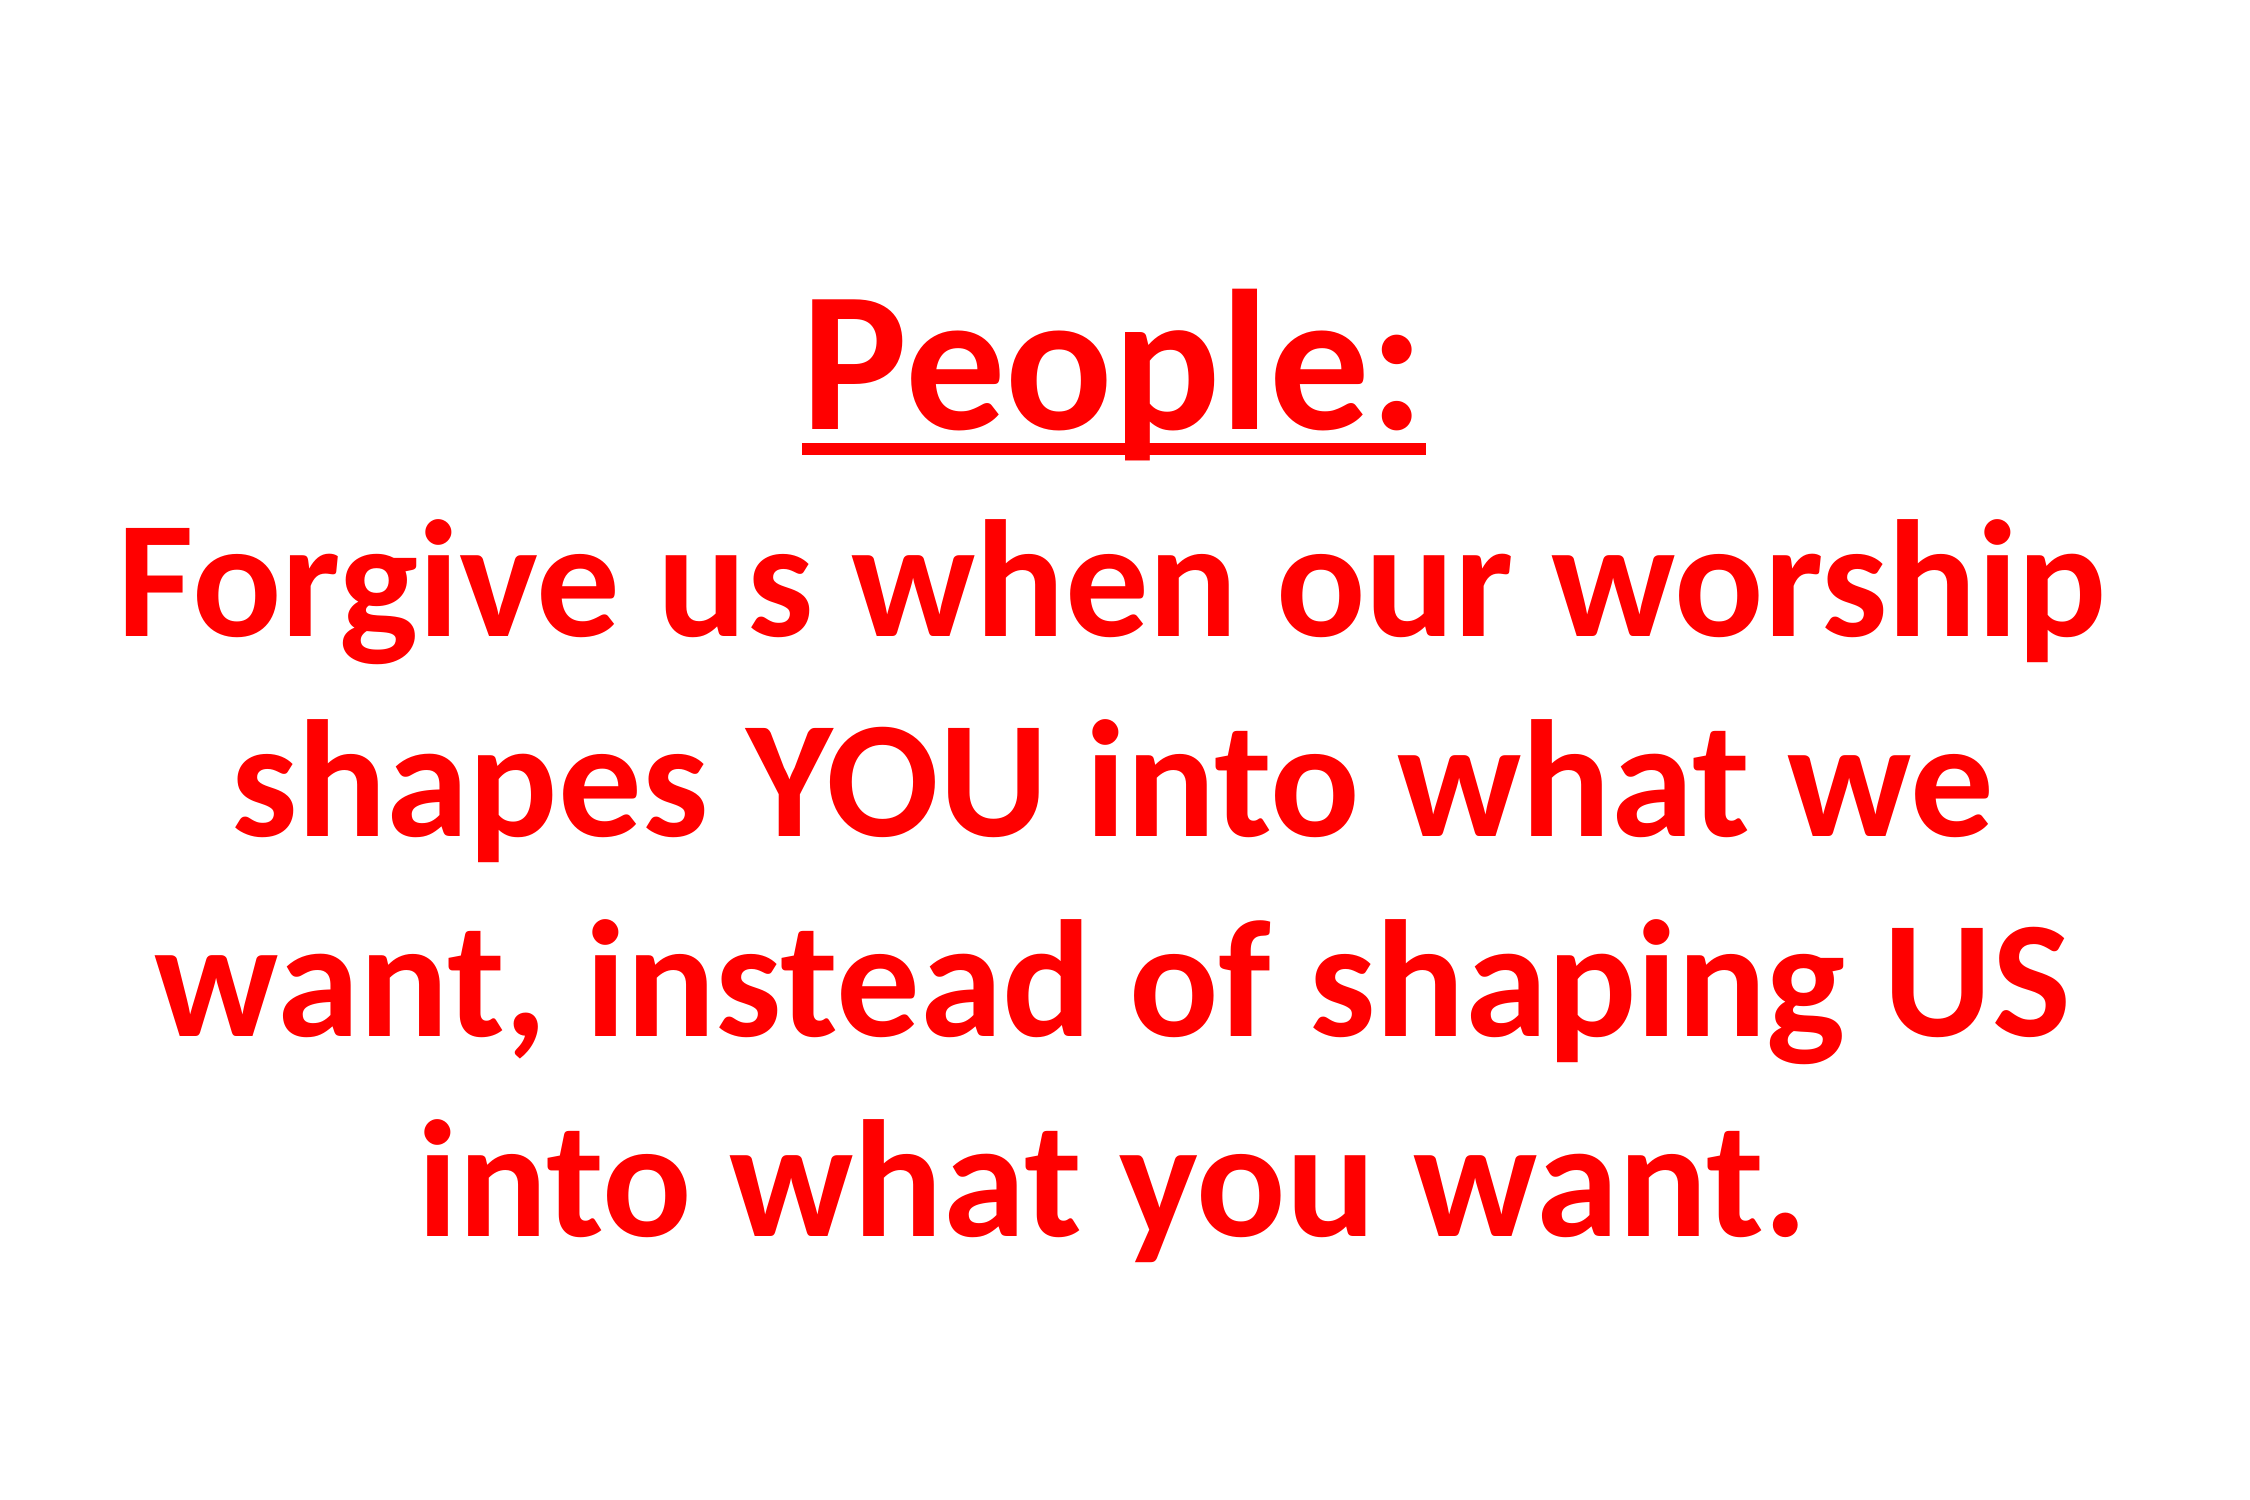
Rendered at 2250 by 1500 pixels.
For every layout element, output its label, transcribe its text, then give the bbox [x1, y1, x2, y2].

title People: Forgive us when our worship shapes YOU into what we want, instead of shaping US into what you want. [46, 116, 2181, 1383]
